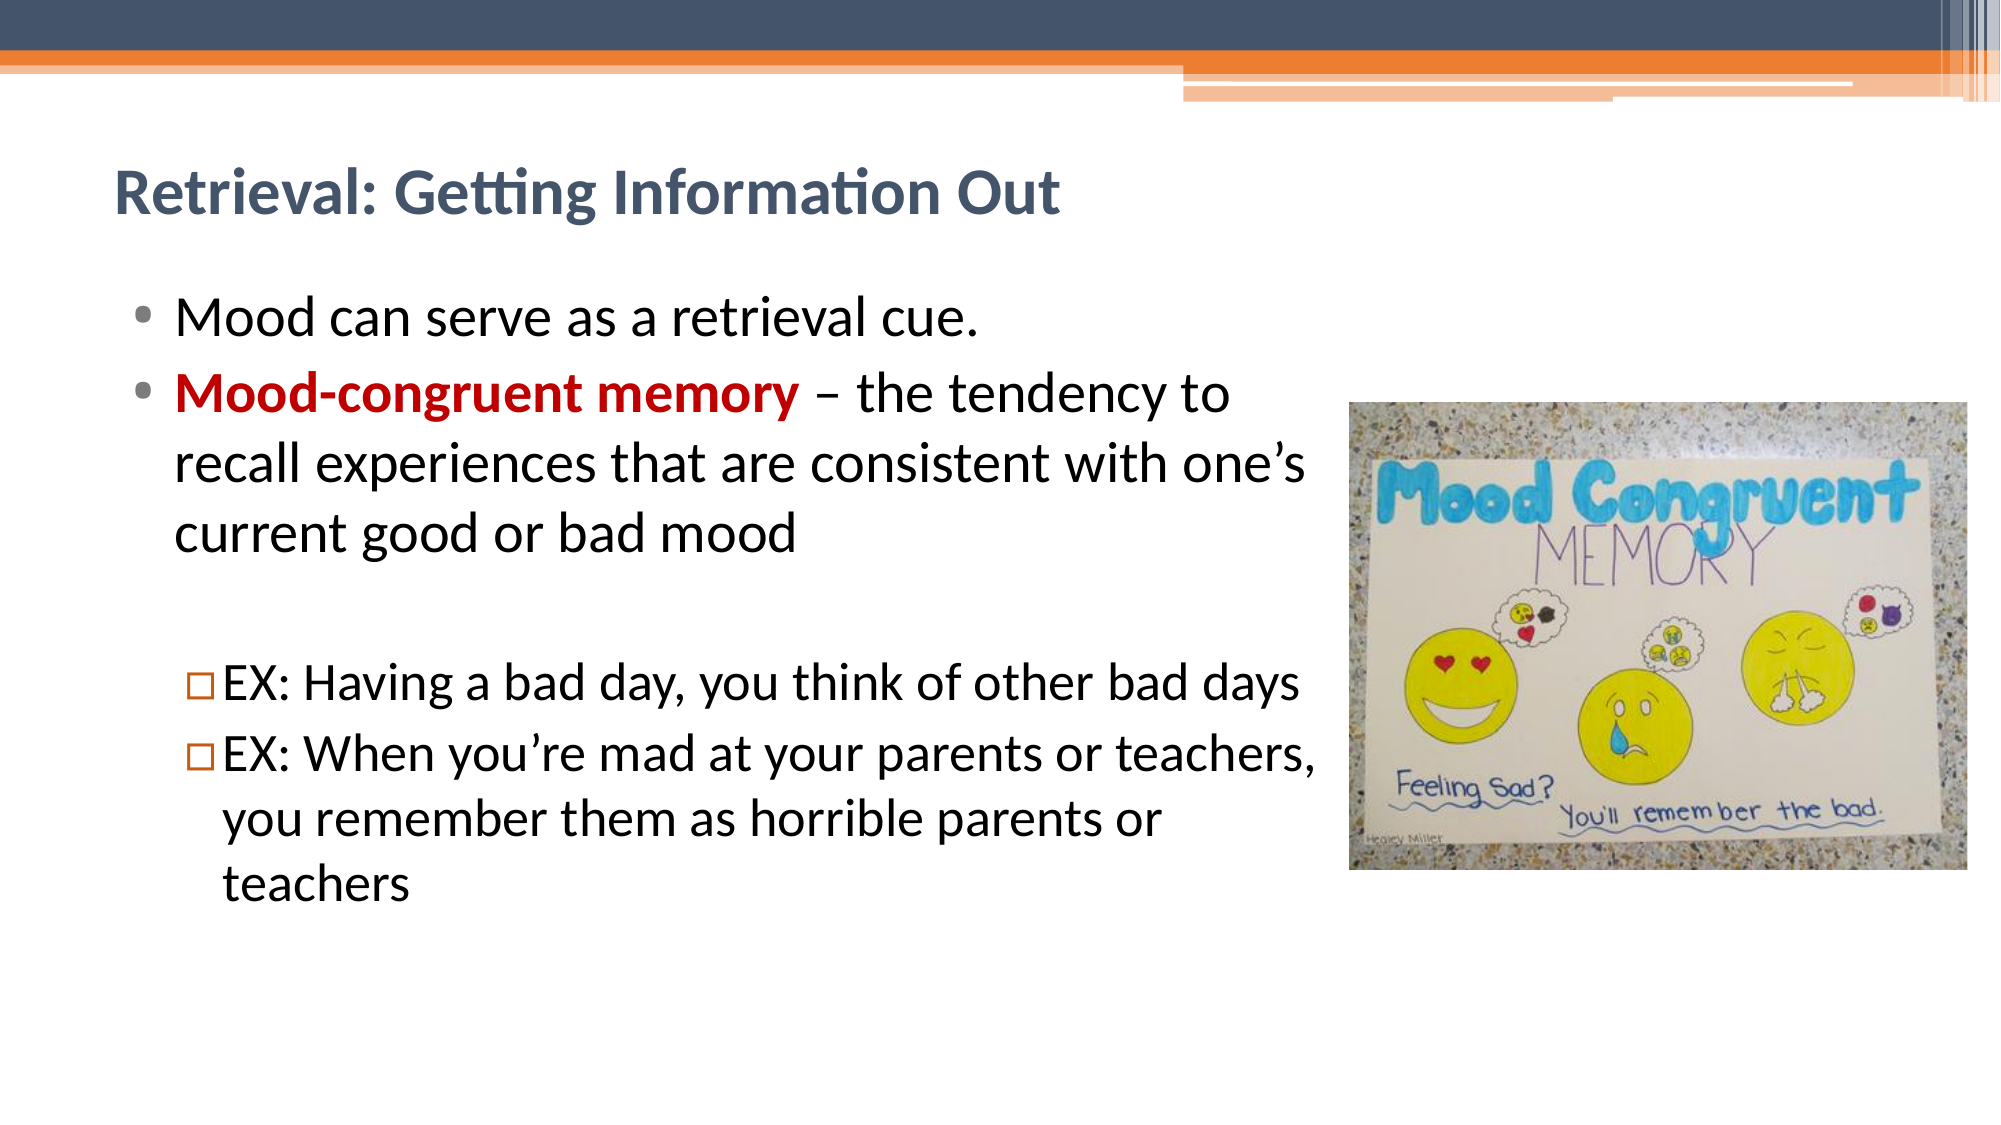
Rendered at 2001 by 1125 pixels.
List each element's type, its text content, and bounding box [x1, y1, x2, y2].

picture [1349, 402, 1968, 870]
list Mood can serve as a retrieval cue. Mood-congruent memory – the tendency to recall experiences that are consistent with one’s current good or bad mood EX: Having a bad day, you think of other bad days EX: When you’re mad at your parents or teachers, you remember them as horrible parents or teachers [99, 270, 1379, 1079]
title Retrieval: Getting Information Out [99, 137, 1900, 239]
